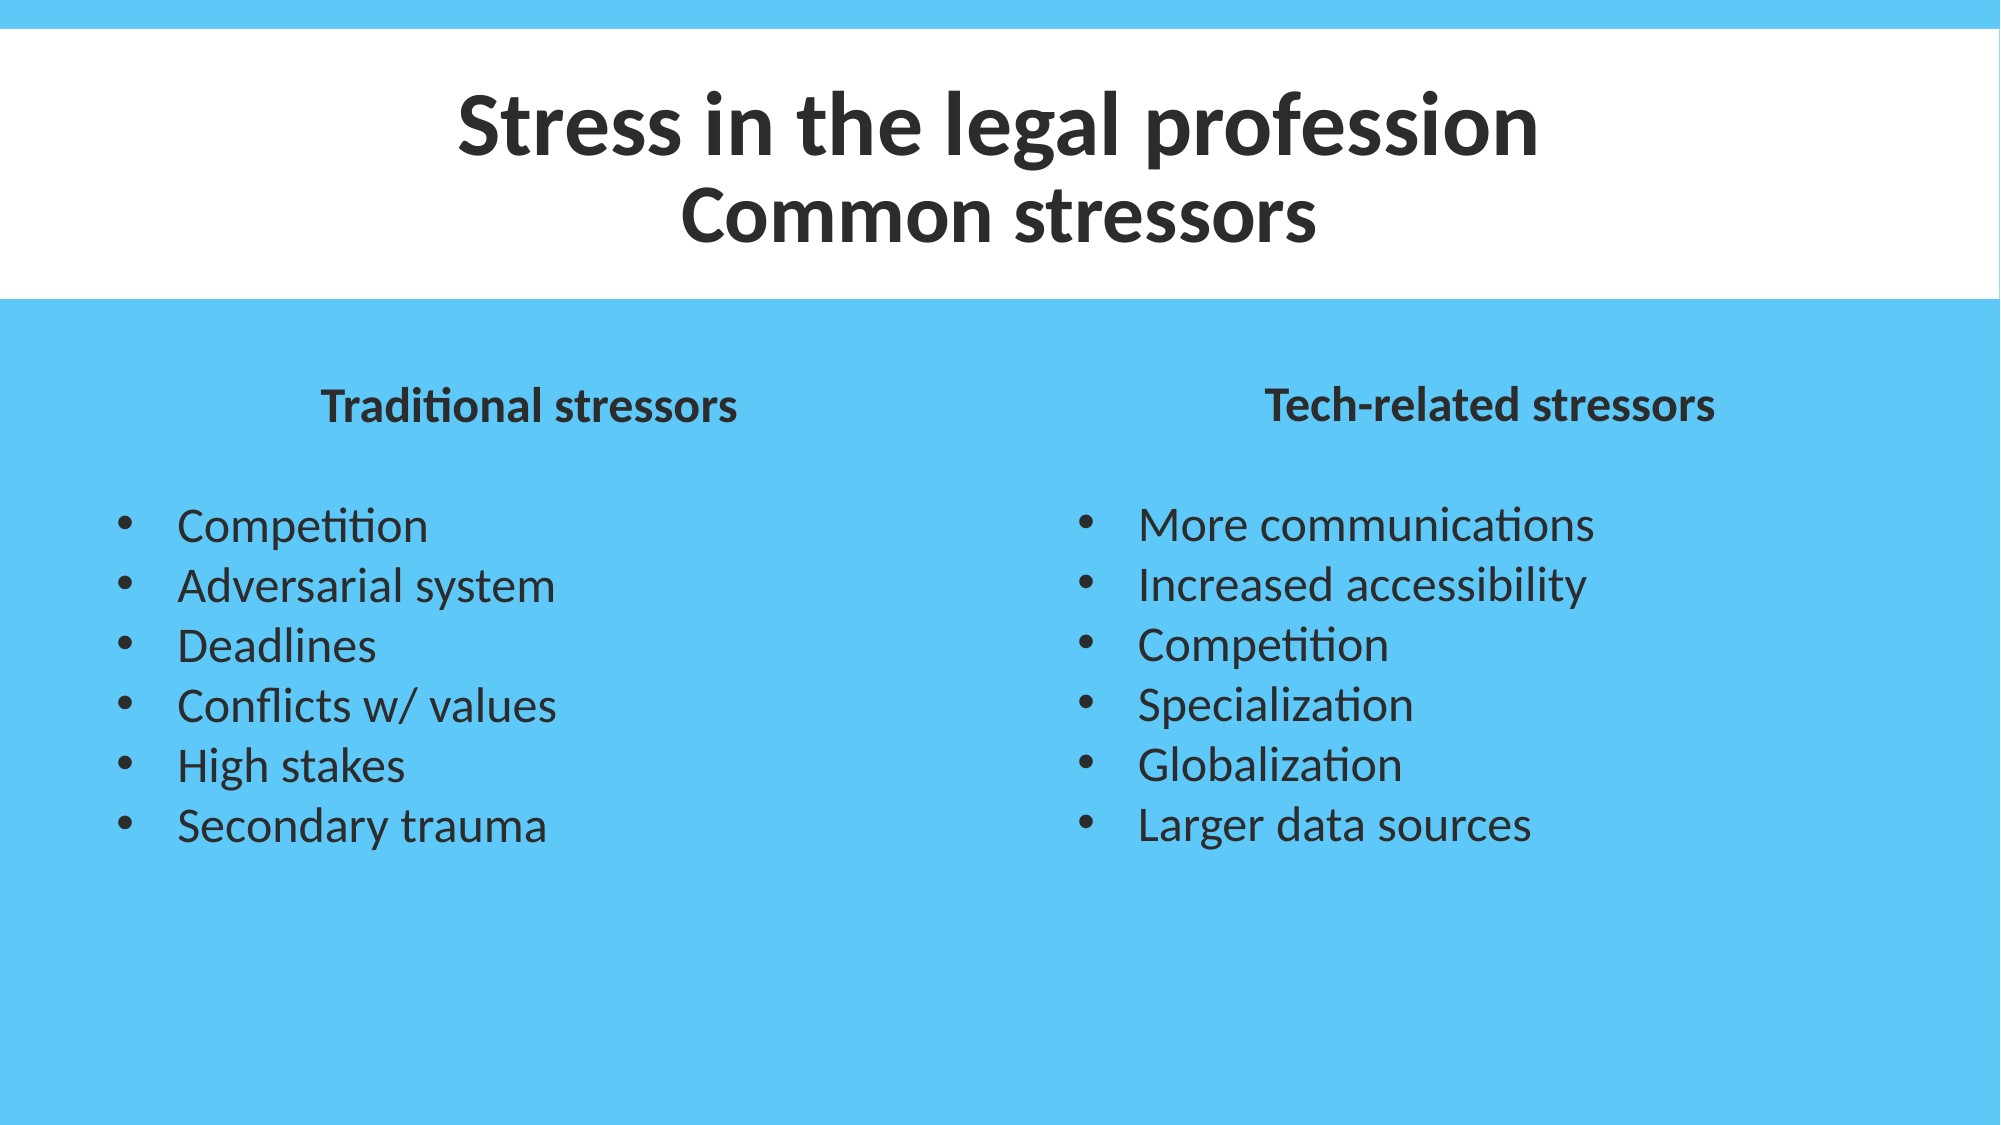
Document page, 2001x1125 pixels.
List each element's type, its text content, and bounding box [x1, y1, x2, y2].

text_box [1042, 389, 1899, 887]
title Stress in the legal profession Common stressors [197, 46, 1803, 295]
text_box Tech-related stressors More communications Increased accessibility Competition Specialization Globalization Larger data sources [1062, 363, 1918, 861]
text_box Traditional stressors Competition Adversarial system Deadlines Conflicts w/ values High stakes Secondary trauma [101, 364, 958, 863]
